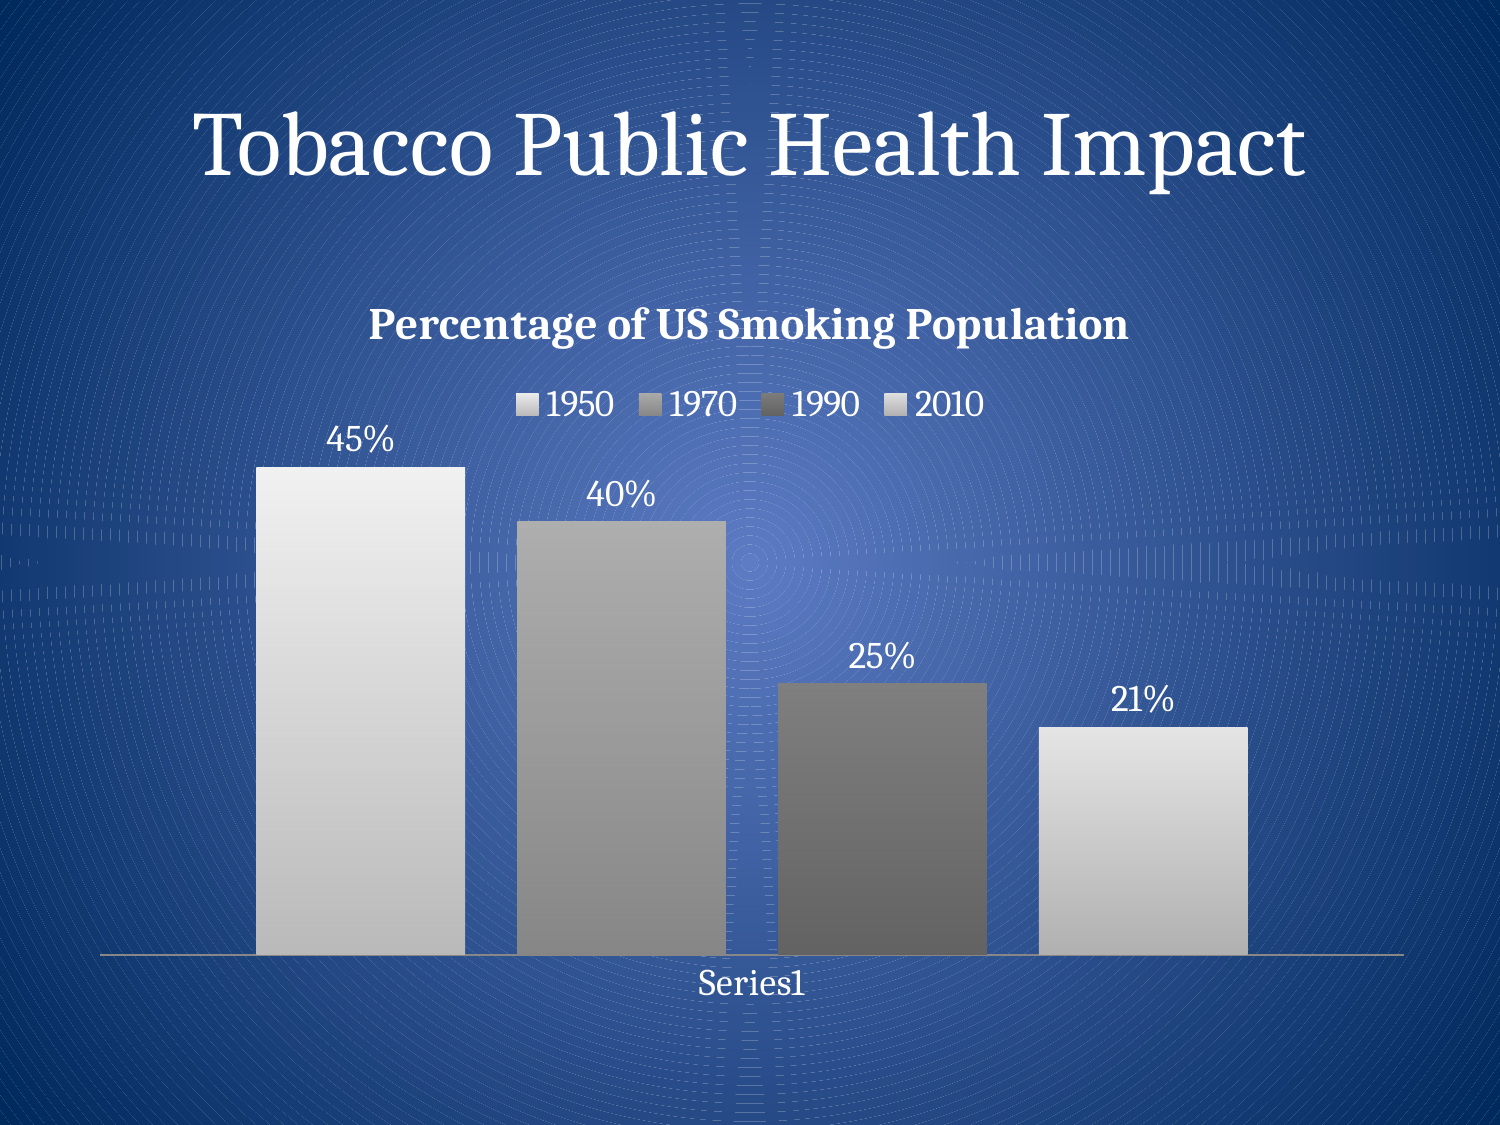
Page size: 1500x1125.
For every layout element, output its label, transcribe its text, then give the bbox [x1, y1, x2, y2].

chart [74, 262, 1426, 1006]
title Tobacco Public Health Impact [75, 45, 1425, 233]
